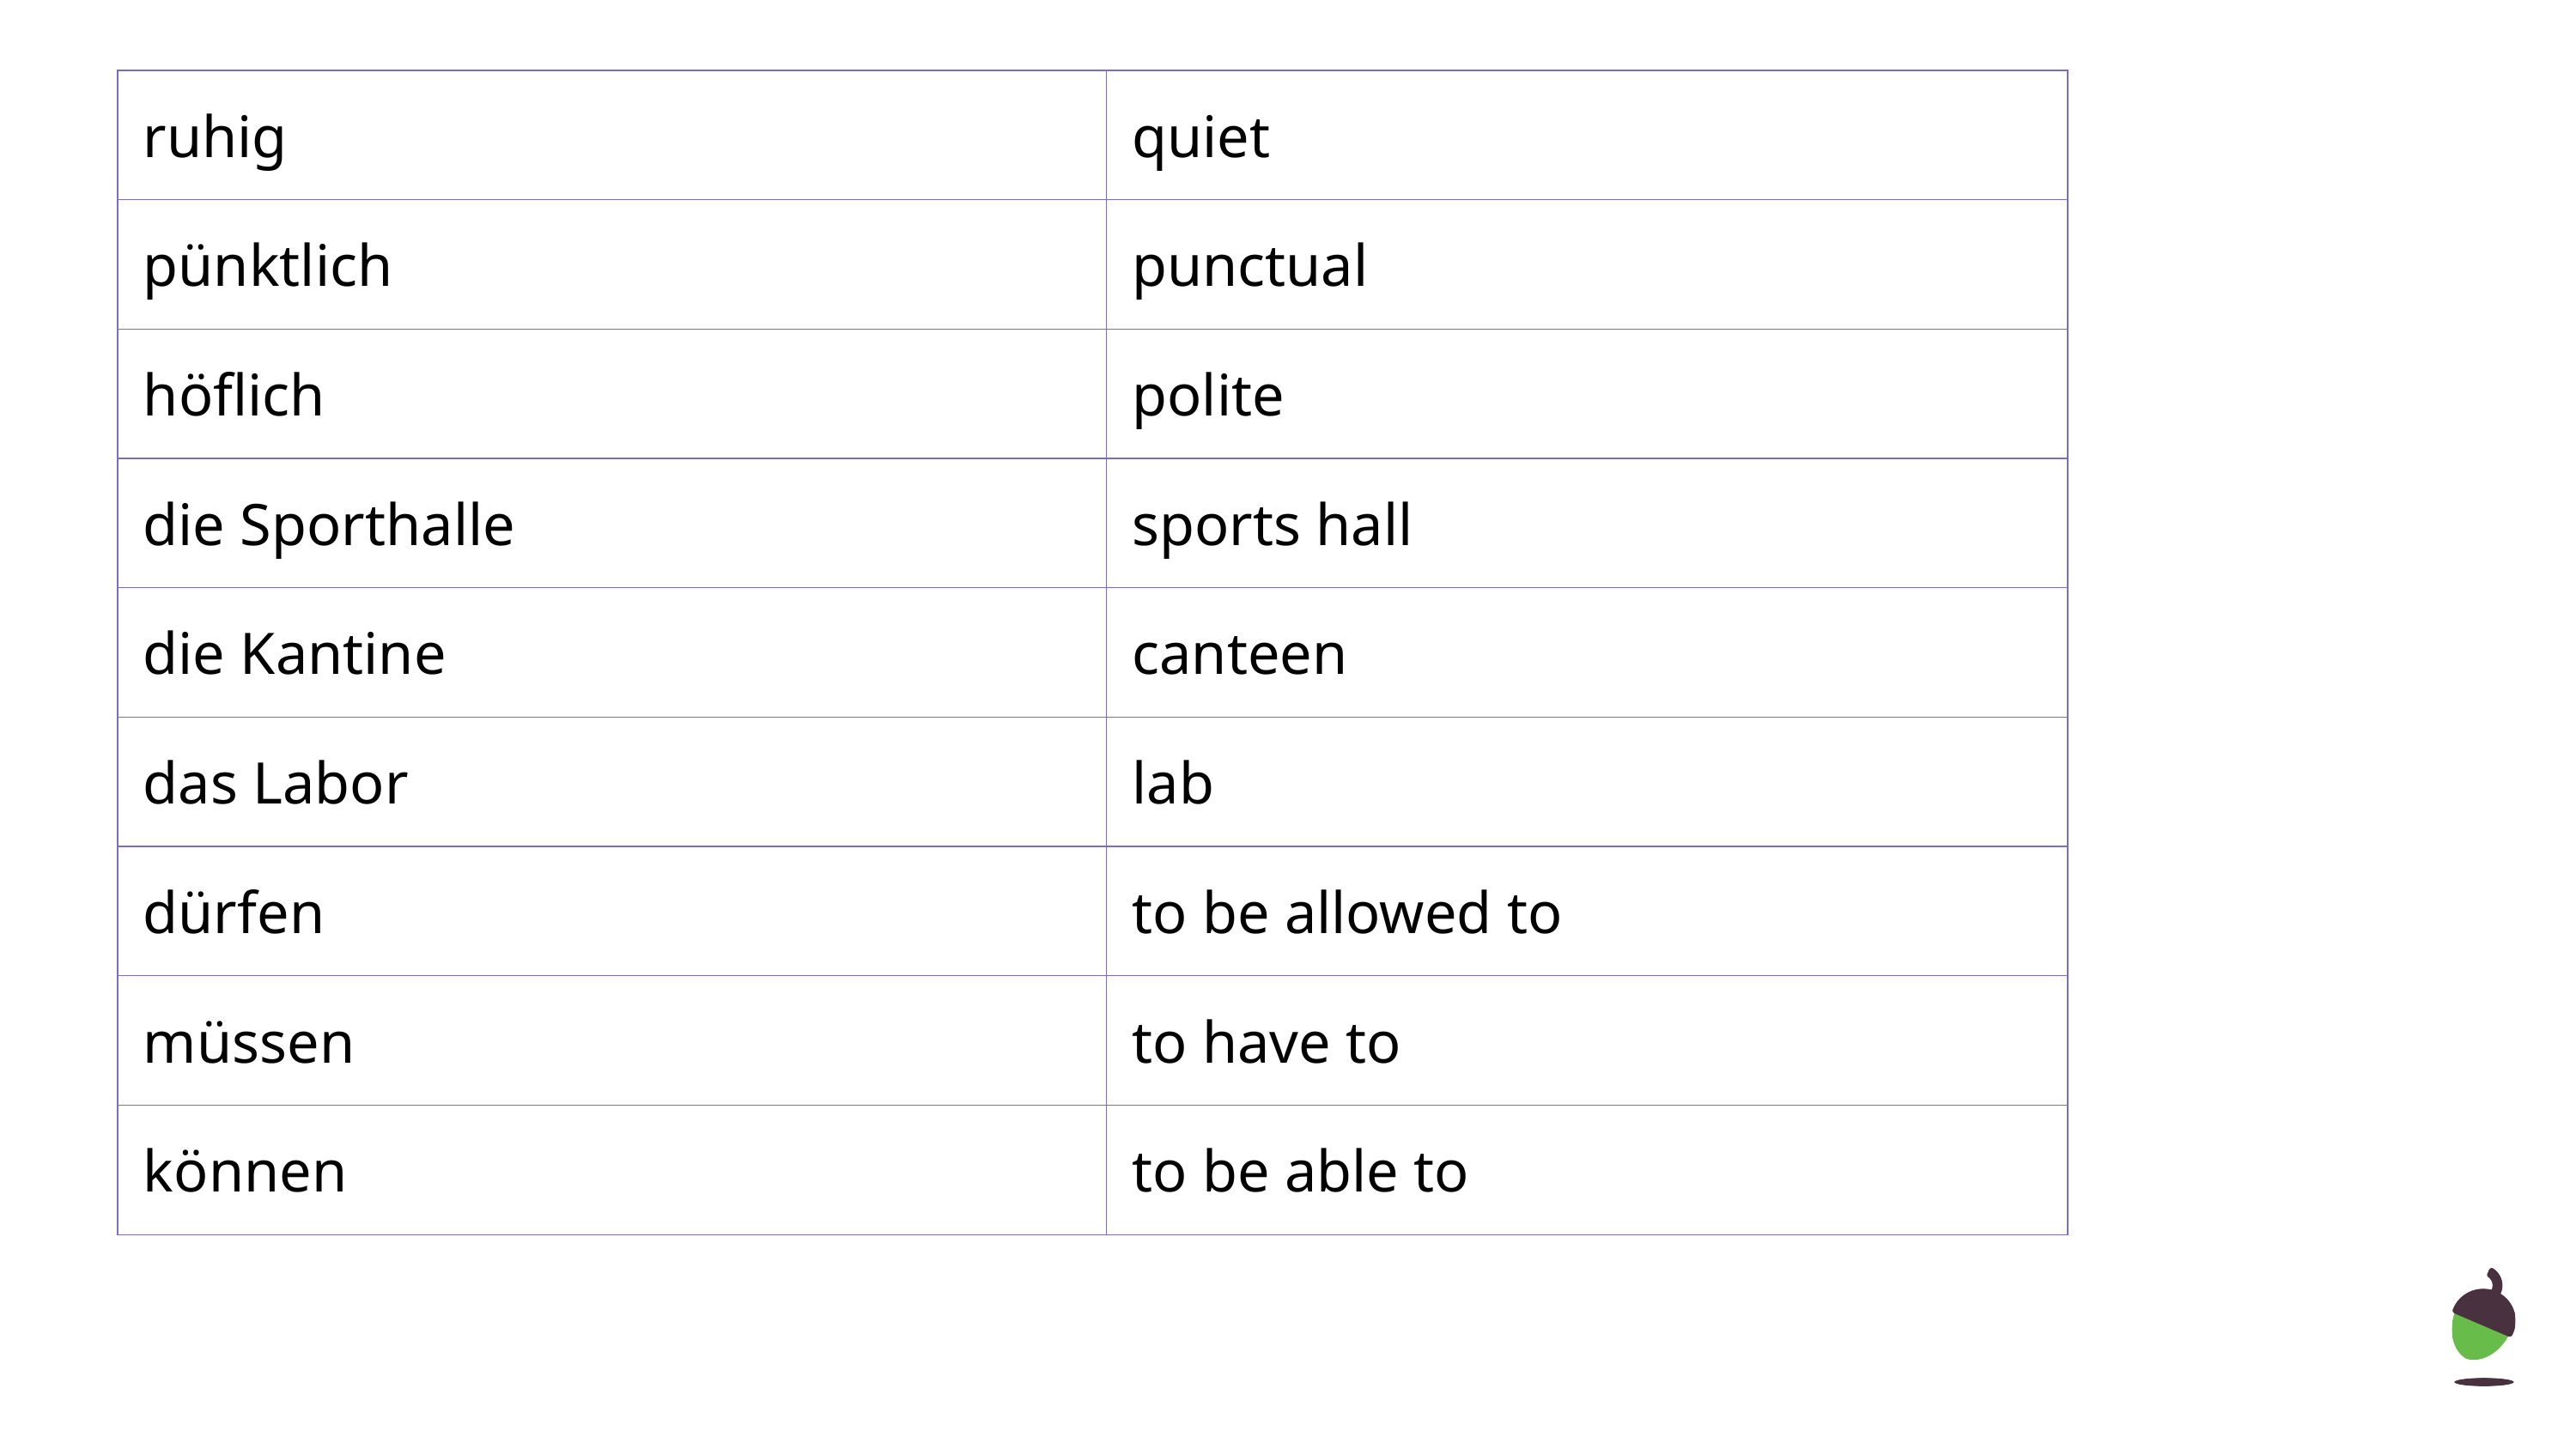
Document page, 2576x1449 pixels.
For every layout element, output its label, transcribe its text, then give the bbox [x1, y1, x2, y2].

table_cell punctual [1107, 200, 2067, 329]
table_cell können [118, 1106, 1106, 1234]
table_cell pünktlich [118, 200, 1106, 329]
table_cell lab [1107, 718, 2067, 846]
table_cell to be allowed to [1107, 847, 2067, 975]
table_cell müssen [118, 976, 1106, 1105]
table_cell canteen [1107, 588, 2067, 717]
table_cell polite [1107, 330, 2067, 458]
table_cell die Sporthalle [118, 459, 1106, 587]
table_cell dürfen [118, 847, 1106, 975]
table_cell to have to [1107, 976, 2067, 1105]
table_cell das Labor [118, 718, 1106, 846]
table_cell sports hall [1107, 459, 2067, 587]
table_cell die Kantine [118, 588, 1106, 717]
table_header quiet [1107, 71, 2067, 199]
table_cell to be able to [1107, 1106, 2067, 1234]
table_cell höflich [118, 330, 1106, 458]
picture [2451, 1268, 2516, 1386]
table_header ruhig [118, 71, 1106, 199]
